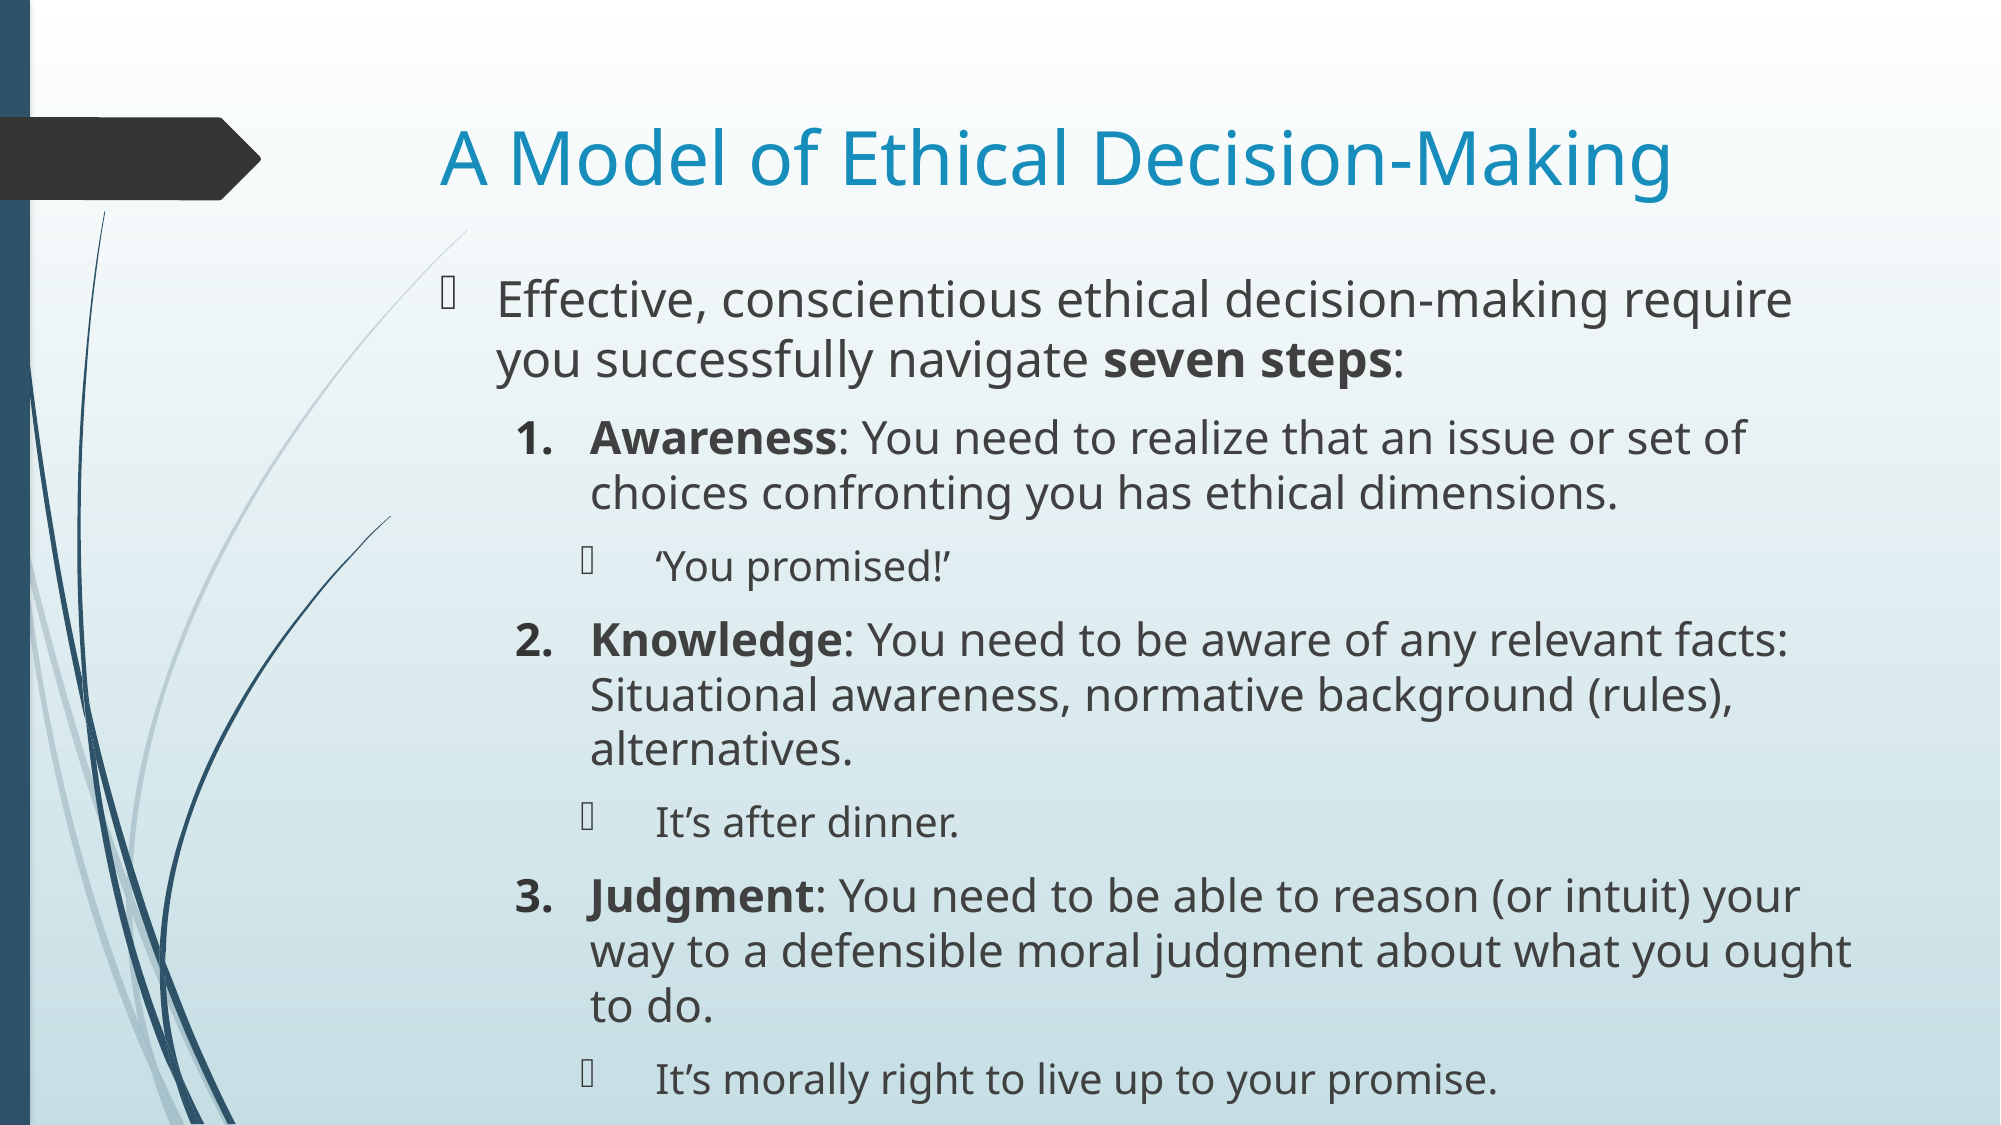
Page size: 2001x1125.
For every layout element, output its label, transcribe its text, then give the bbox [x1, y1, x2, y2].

title A Model of Ethical Decision-Making [425, 102, 1888, 260]
list Effective, conscientious ethical decision-making require you successfully navigate seven steps: Awareness: You need to realize that an issue or set of choices confronting you has ethical dimensions. ‘You promised!’ Knowledge: You need to be aware of any relevant facts: Situational awareness, normative background (rules), alternatives. It’s after dinner. Judgment: You need to be able to reason (or intuit) your way to a defensible moral judgment about what you ought to do. It’s morally right to live up to your promise. [424, 260, 1888, 1125]
